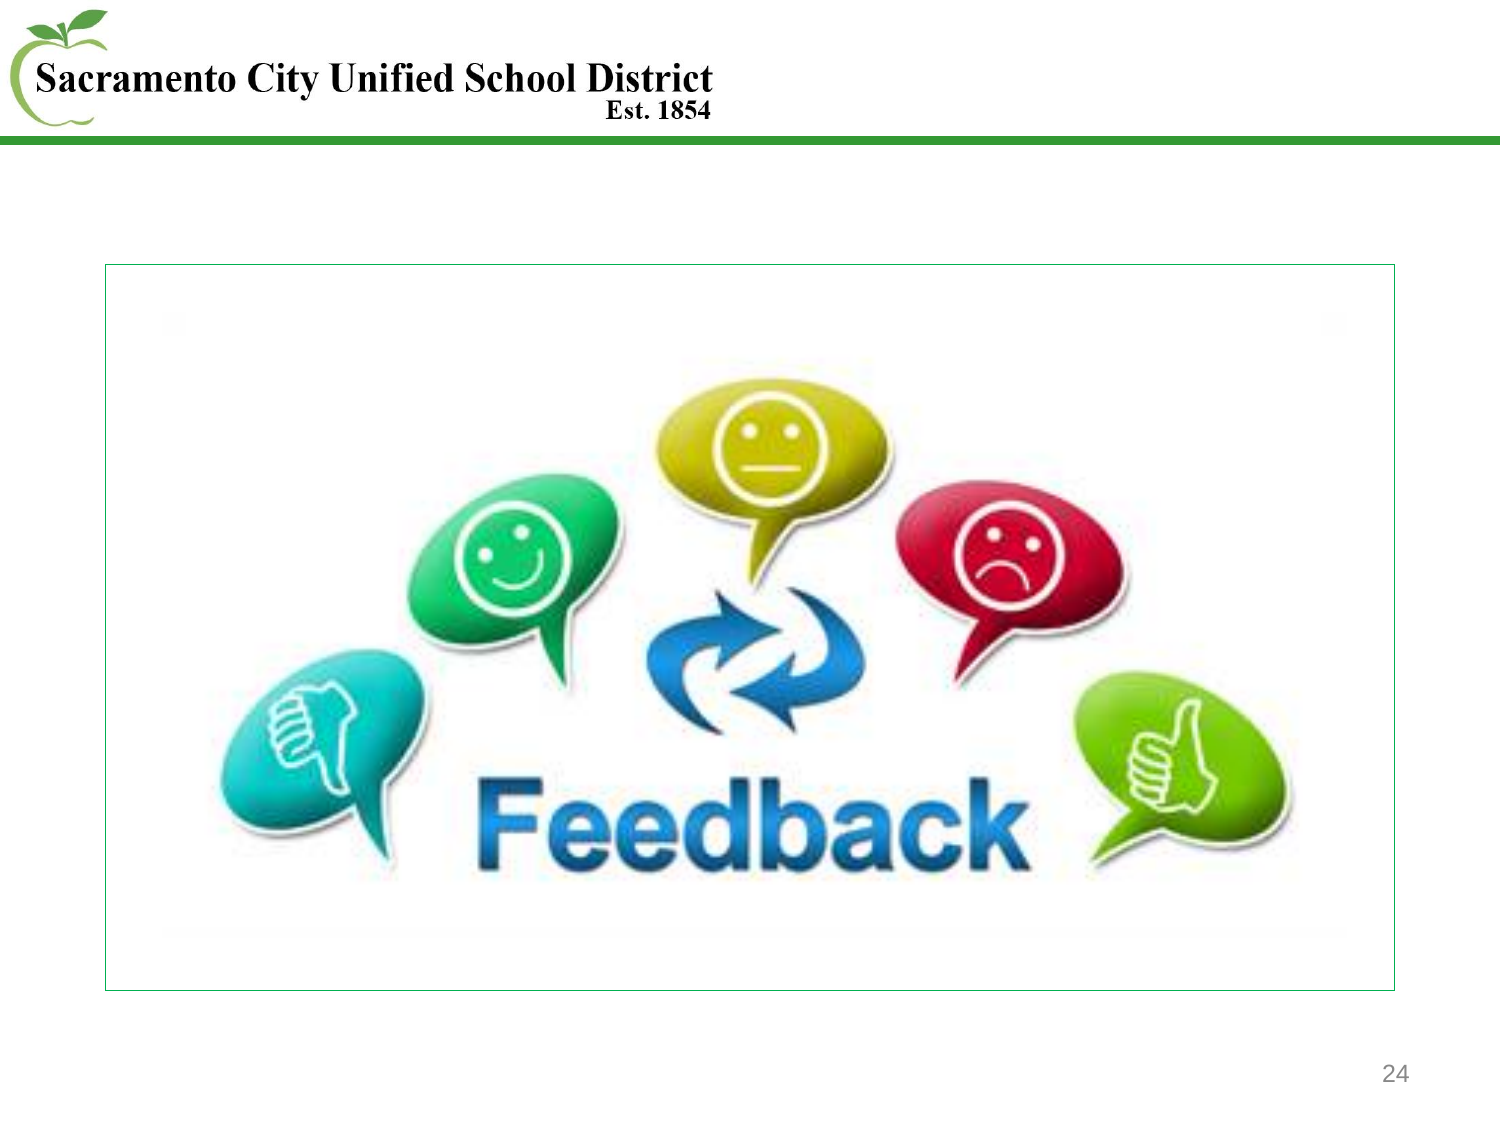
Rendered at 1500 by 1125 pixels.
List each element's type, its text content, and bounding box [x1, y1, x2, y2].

text_box [105, 264, 1395, 991]
picture [0, 0, 721, 133]
picture [162, 312, 1348, 938]
slide_number 24 [1074, 1042, 1425, 1103]
